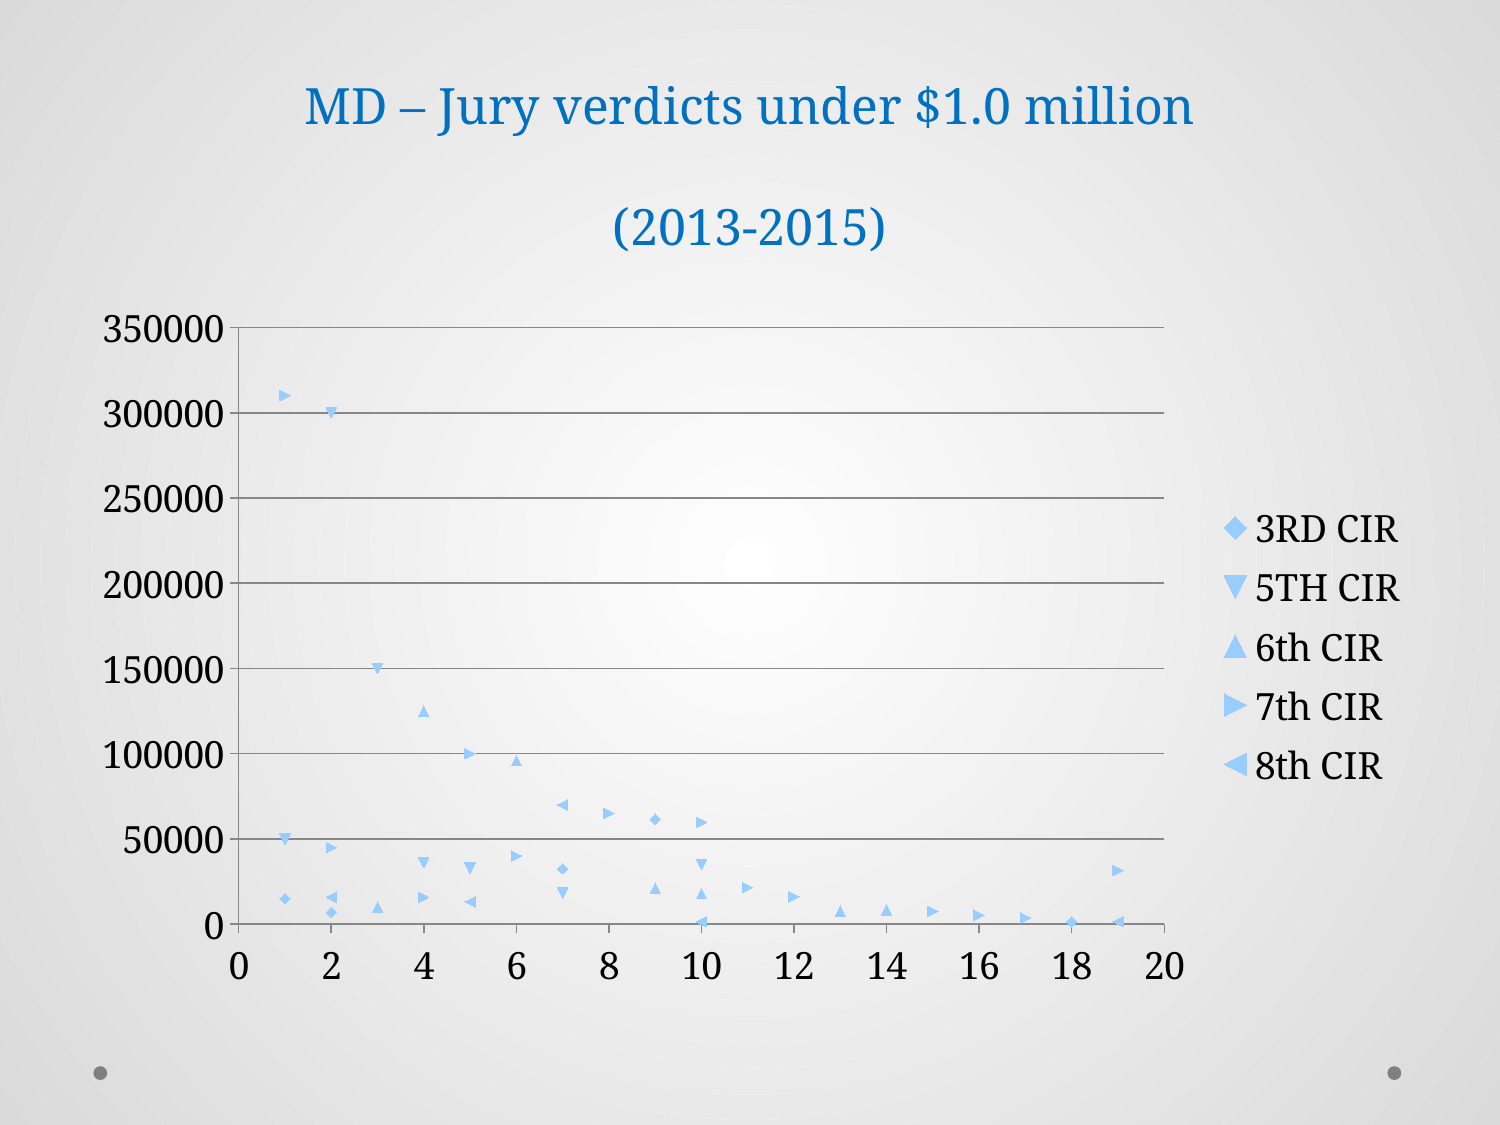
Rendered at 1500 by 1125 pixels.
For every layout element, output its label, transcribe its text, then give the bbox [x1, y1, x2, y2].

title MD – Jury verdicts under $1.0 million (2013-2015) [75, 0, 1425, 263]
chart [74, 287, 1426, 1006]
